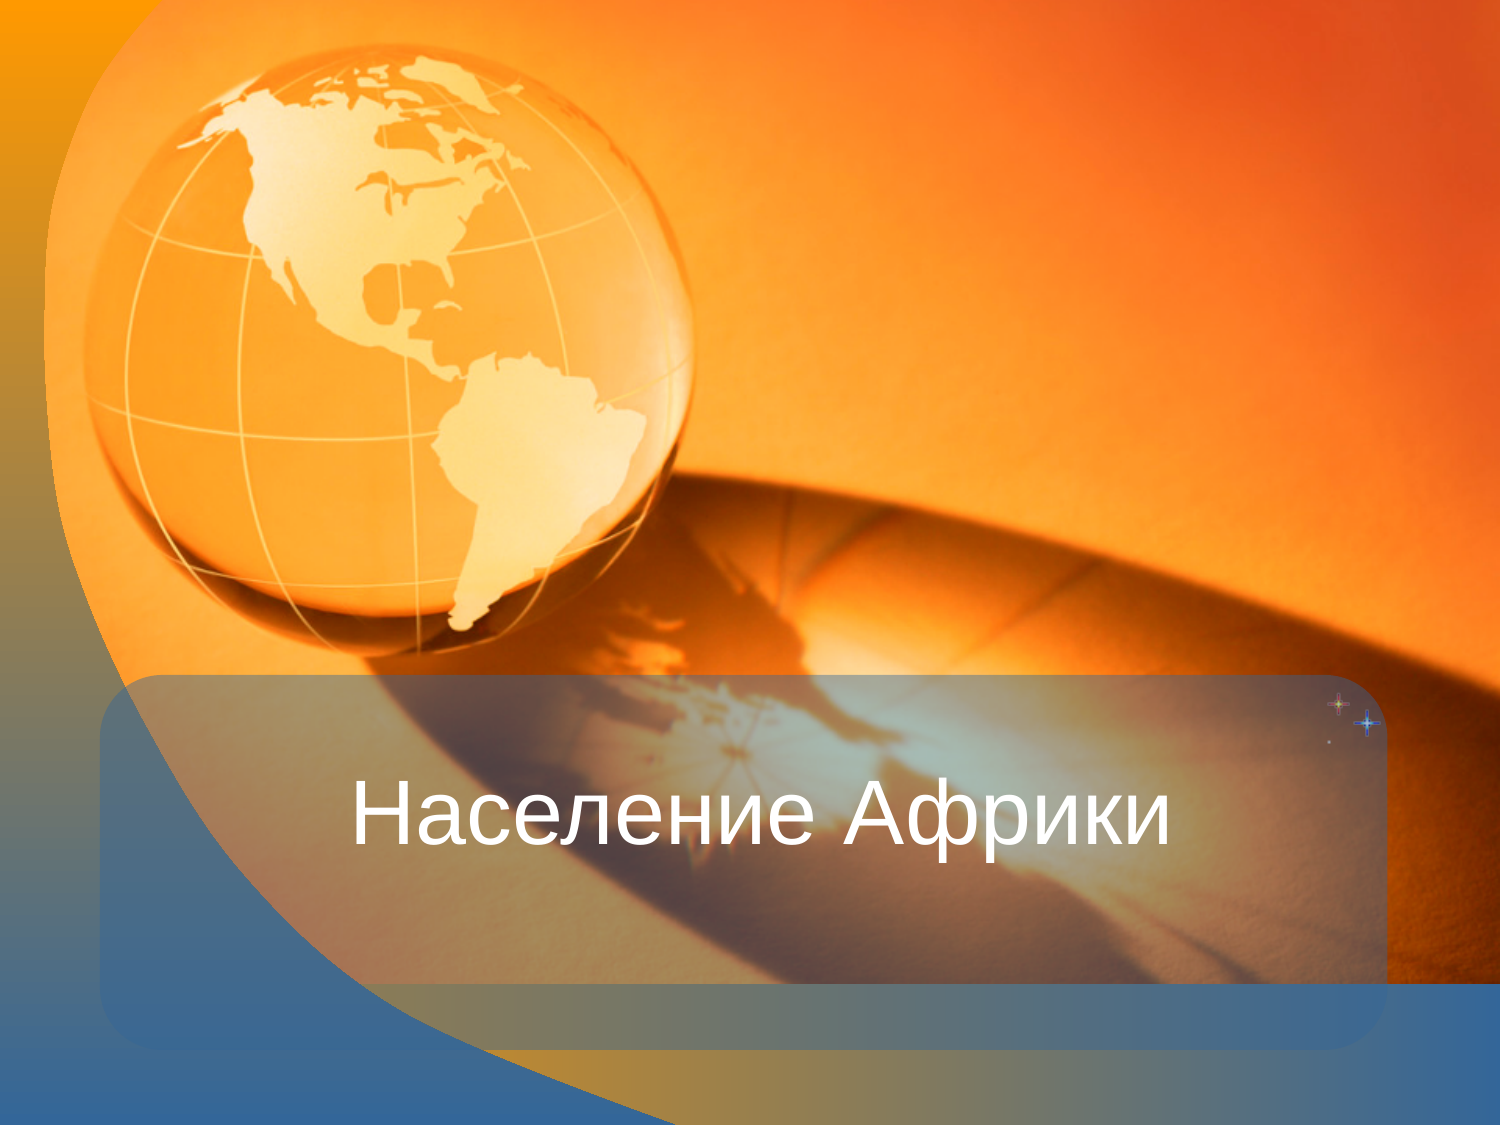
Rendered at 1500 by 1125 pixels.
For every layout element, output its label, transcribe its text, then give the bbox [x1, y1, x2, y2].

picture [44, 0, 1500, 984]
title Население Африки [125, 687, 1400, 929]
